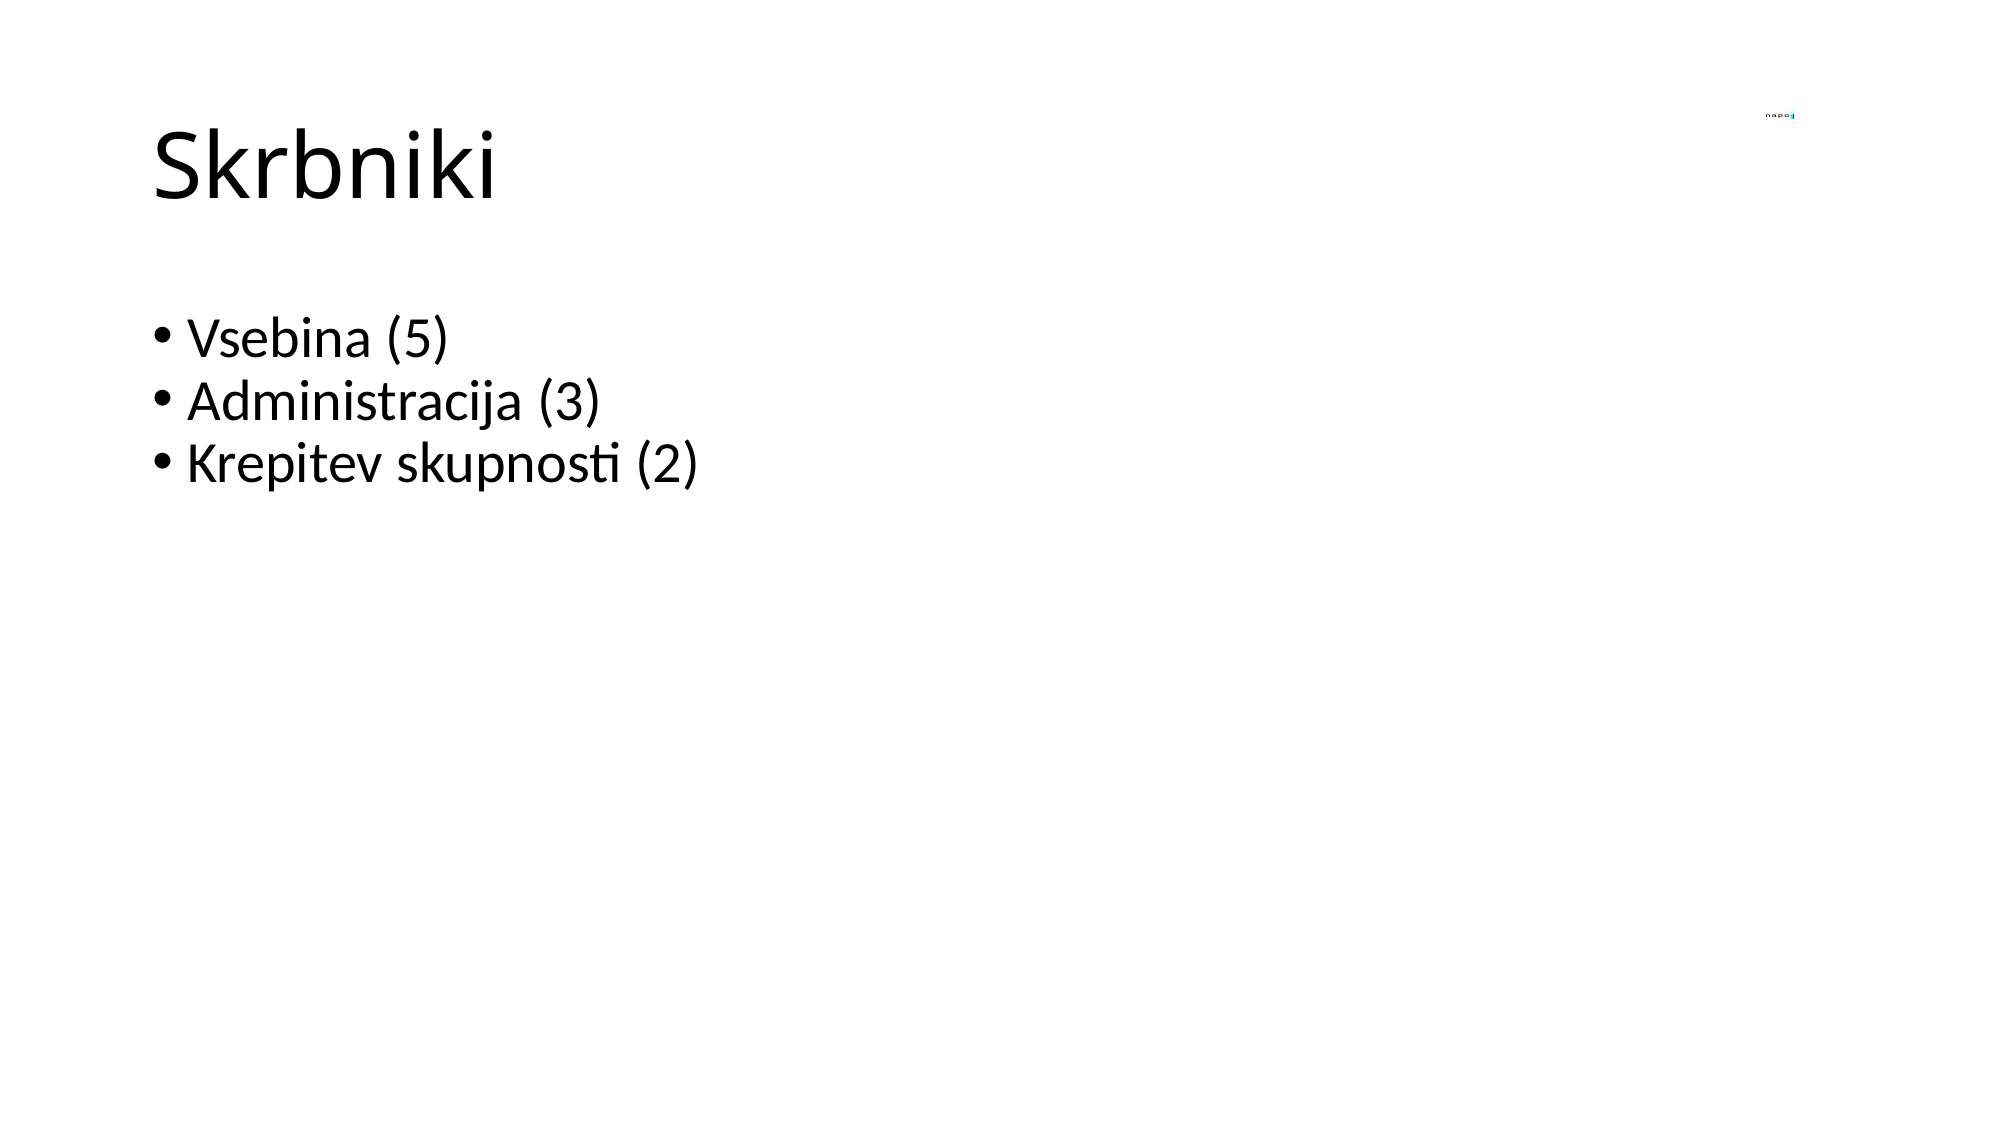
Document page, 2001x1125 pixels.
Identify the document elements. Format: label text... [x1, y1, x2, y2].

text_box Vsebina (5) Administracija (3) Krepitev skupnosti (2) [137, 299, 1863, 1014]
text_box Skrbniki [137, 59, 1863, 278]
